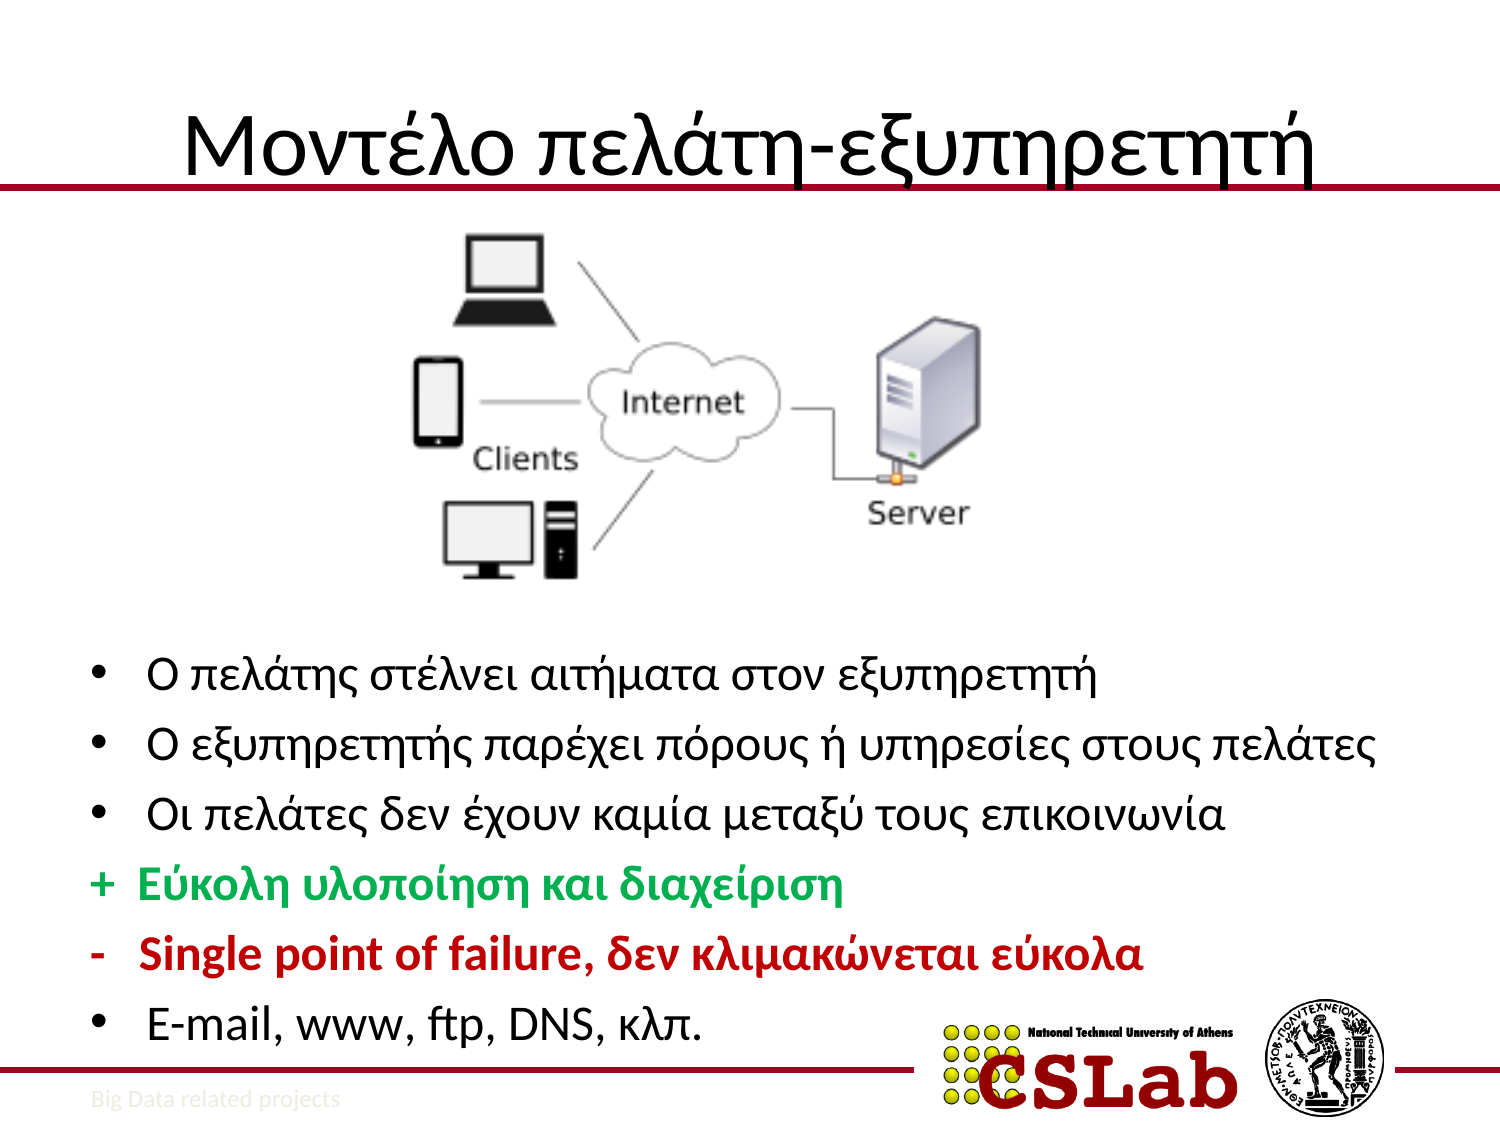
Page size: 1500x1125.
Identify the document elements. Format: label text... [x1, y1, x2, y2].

picture [937, 1022, 1243, 1118]
title Μοντέλο πελάτη-εξυπηρετητή [74, 44, 1426, 233]
picture [359, 207, 1011, 599]
picture [1265, 999, 1384, 1117]
list Ο πελάτης στέλνει αιτήματα στον εξυπηρετητή Ο εξυπηρετητής παρέχει πόρους ή υπηρεσίες στους πελάτες Οι πελάτες δεν έχουν καμία μεταξύ τους επικοινωνία + Εύκολη υλοποίηση και διαχείριση - Single point of failure, δεν κλιμακώνεται εύκολα E-mail, www, ftp, DNS, κλπ. [74, 633, 1426, 899]
